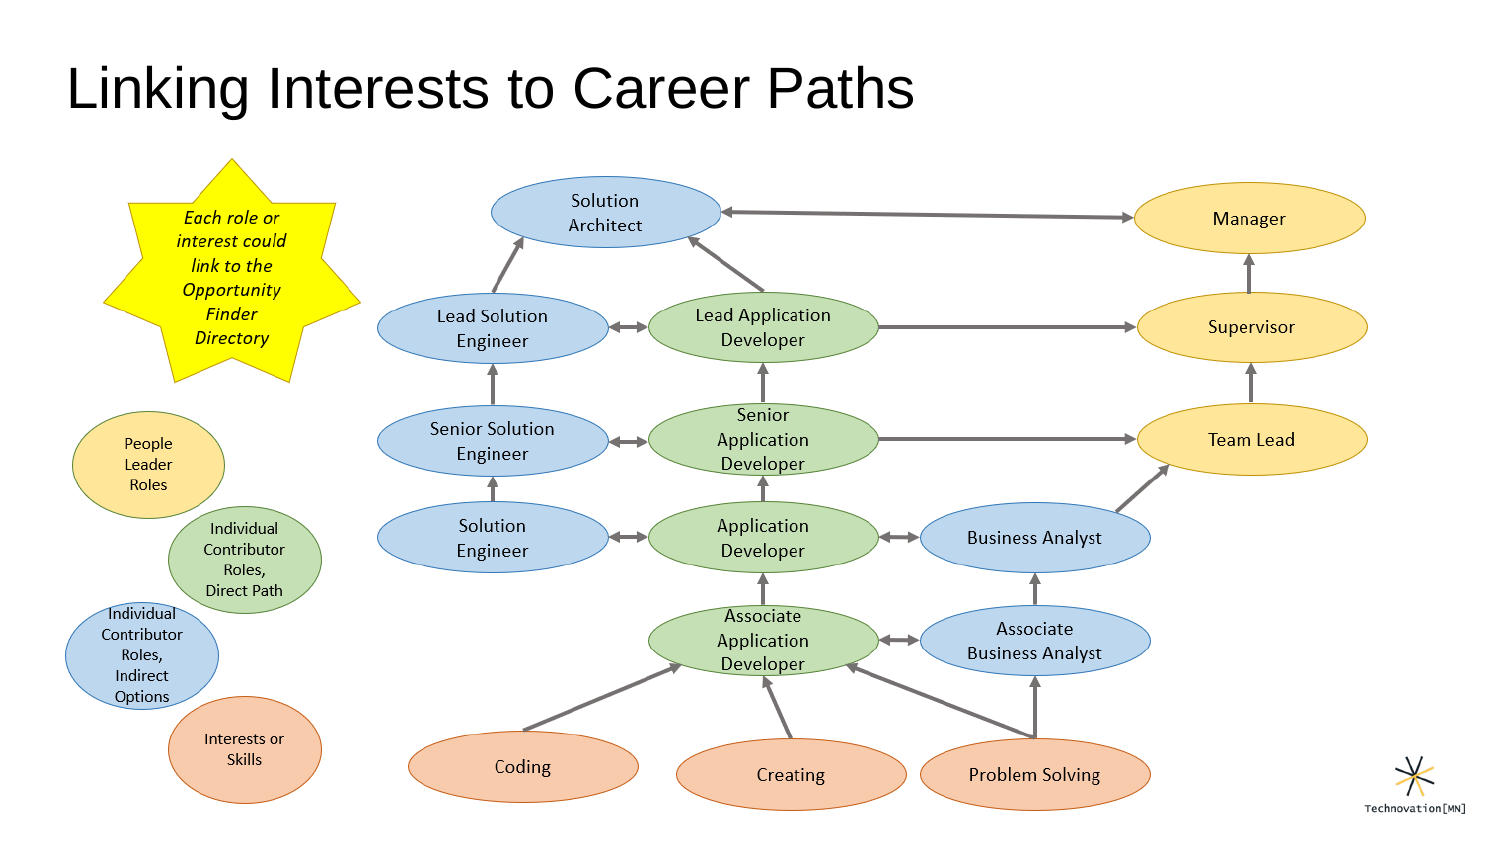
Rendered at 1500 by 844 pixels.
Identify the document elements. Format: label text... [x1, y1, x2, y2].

title Linking Interests to Career Paths [51, 35, 1449, 130]
picture [50, 141, 1484, 828]
